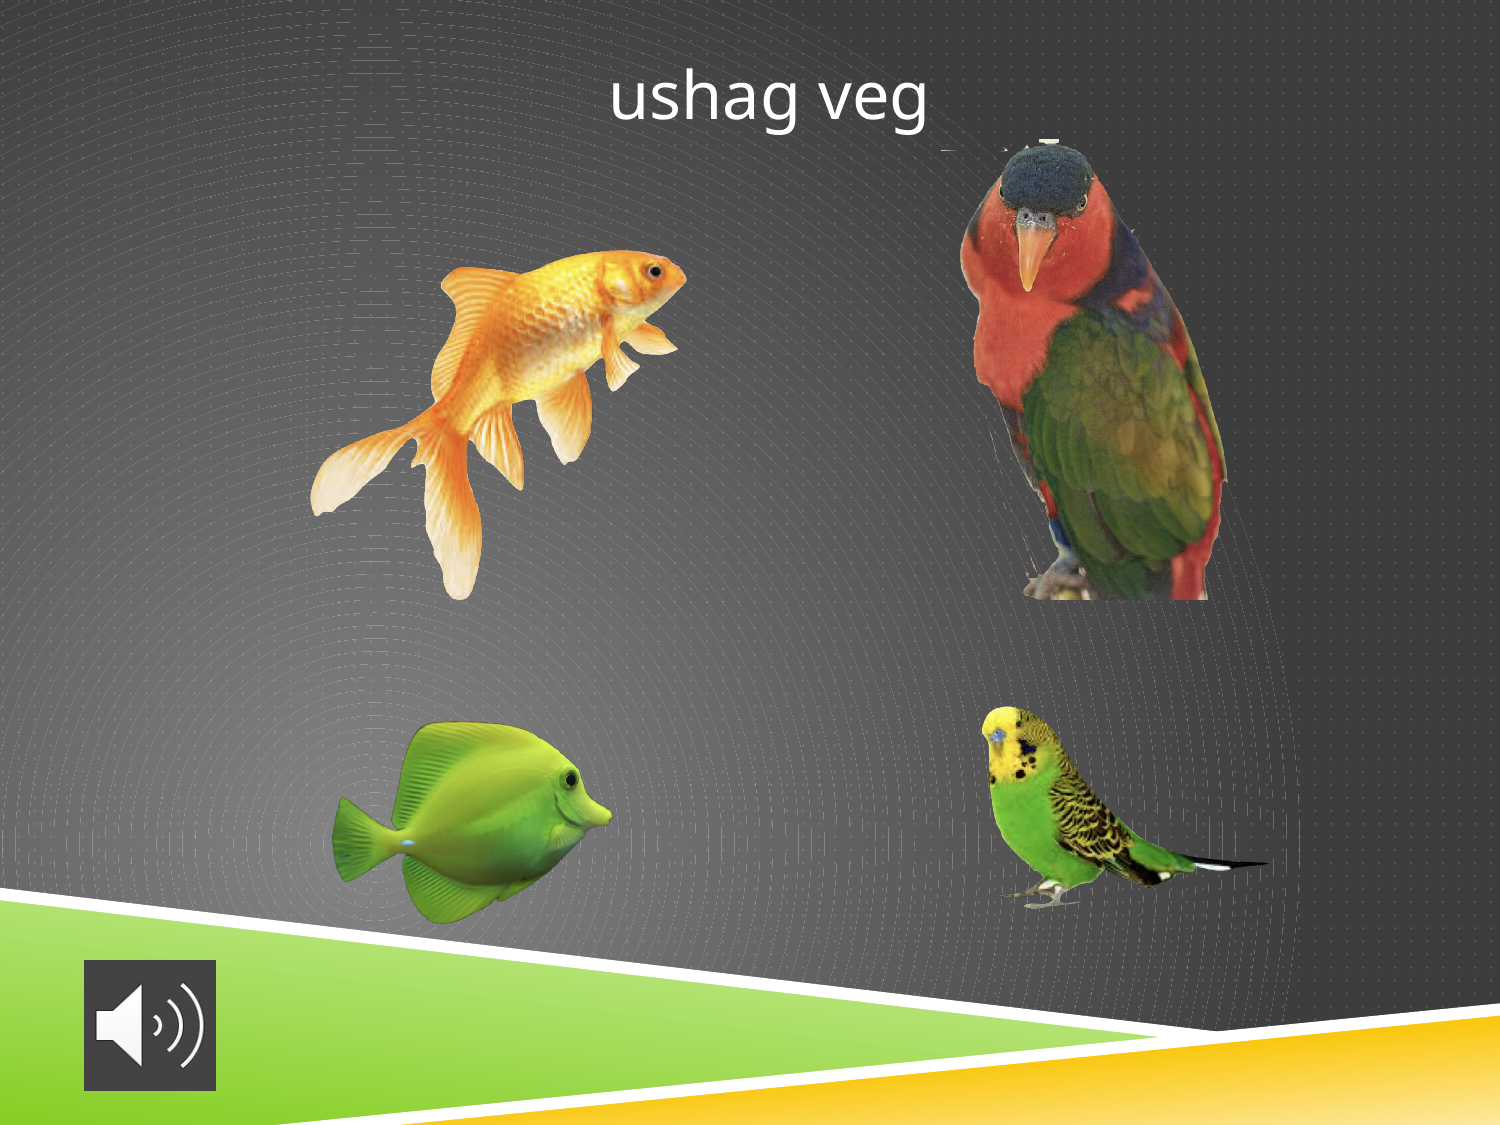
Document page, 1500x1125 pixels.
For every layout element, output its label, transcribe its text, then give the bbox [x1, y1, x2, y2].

picture [310, 250, 687, 600]
text_box ushag veg [593, 45, 1066, 141]
picture [981, 706, 1269, 909]
picture [332, 721, 613, 925]
picture [83, 958, 217, 1093]
picture [941, 138, 1229, 600]
